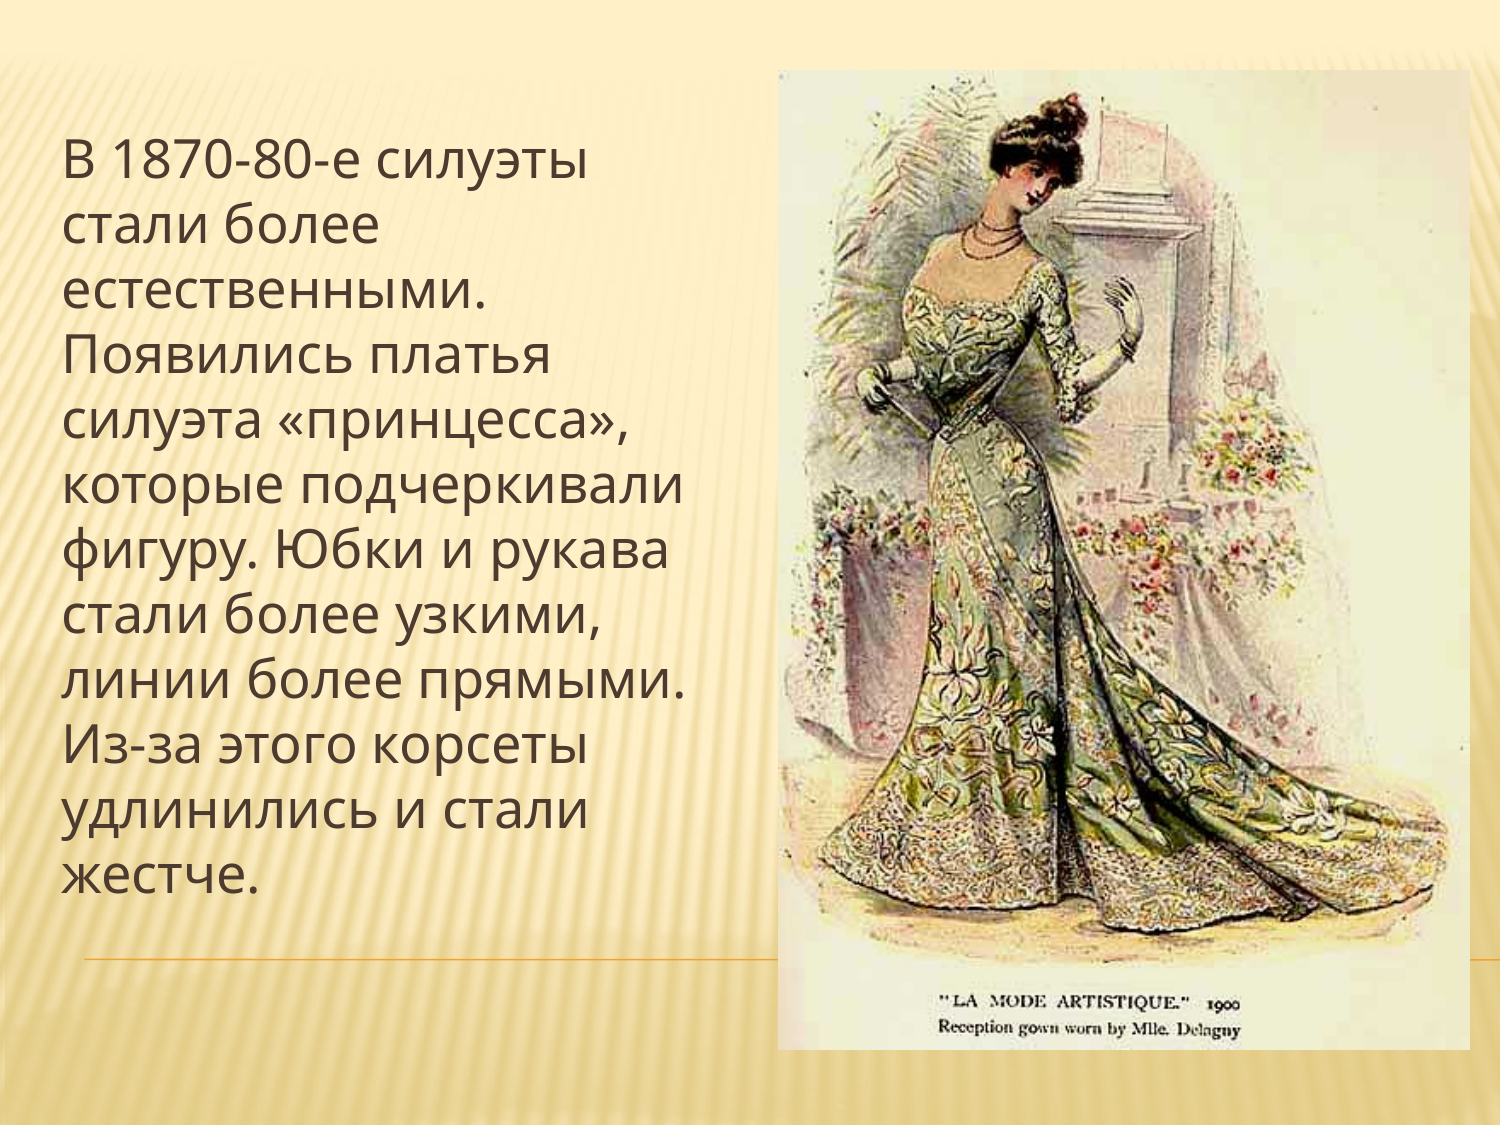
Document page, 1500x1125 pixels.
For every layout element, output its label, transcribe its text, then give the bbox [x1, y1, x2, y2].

list В 1870-80-е силуэты стали более естественными. Появились платья силуэта «принцесса», которые подчеркивали фигуру. Юбки и рукава стали более узкими, линии более прямыми. Из-за этого корсеты удлинились и стали жестче. [46, 117, 750, 1090]
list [778, 70, 1470, 1050]
